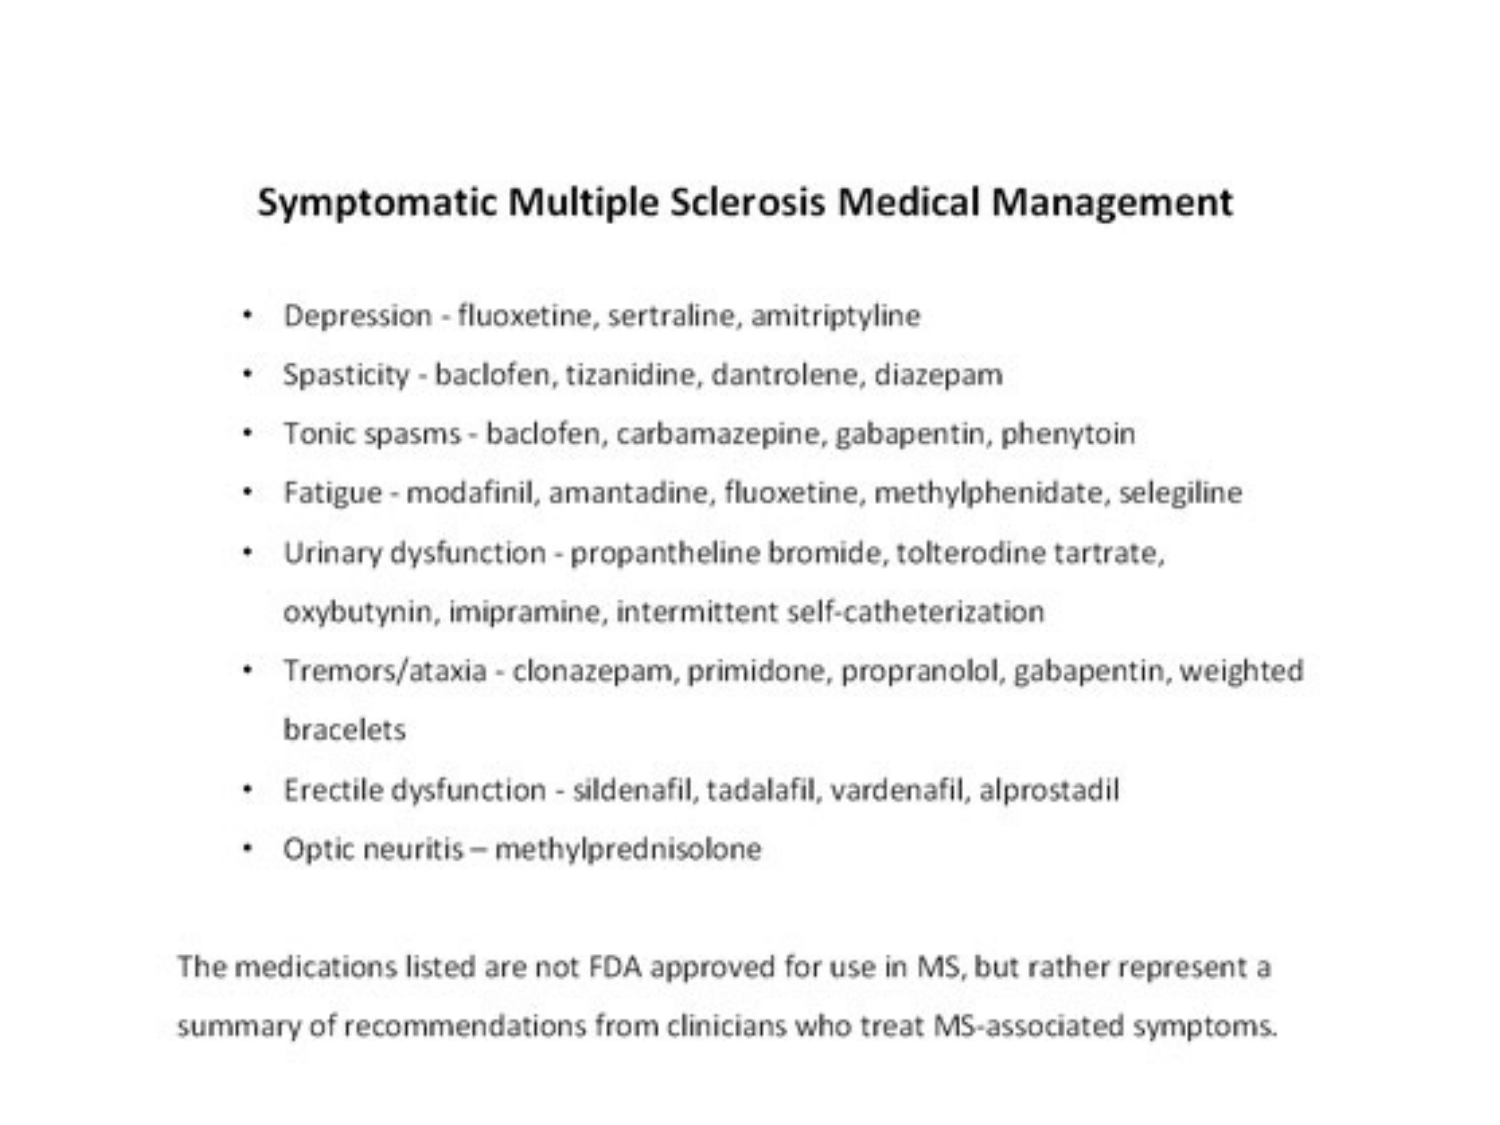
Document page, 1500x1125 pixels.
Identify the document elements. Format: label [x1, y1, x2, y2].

list [51, 138, 1455, 1093]
